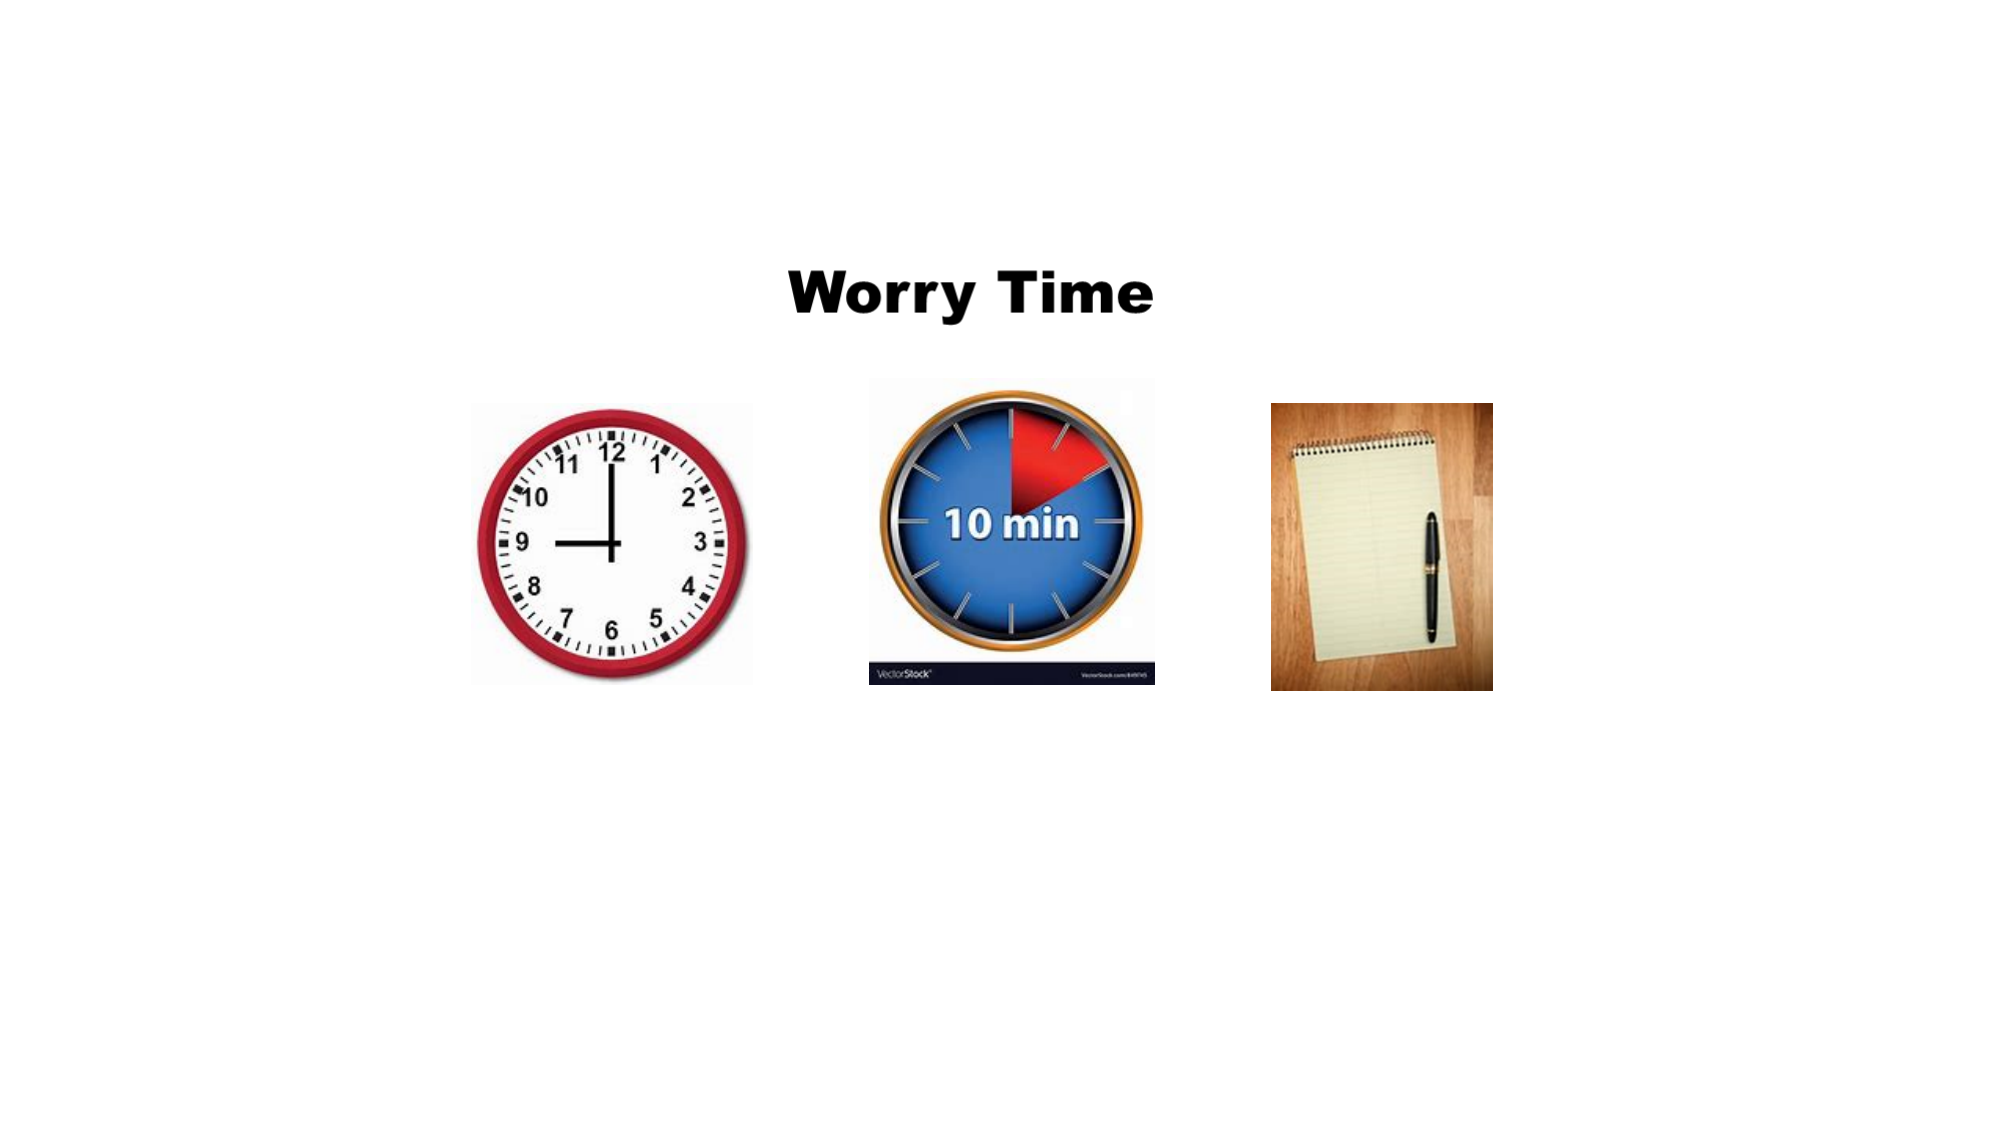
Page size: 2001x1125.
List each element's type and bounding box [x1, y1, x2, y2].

picture [1271, 403, 1493, 691]
picture [752, 239, 1190, 363]
picture [471, 403, 753, 685]
picture [869, 378, 1155, 685]
